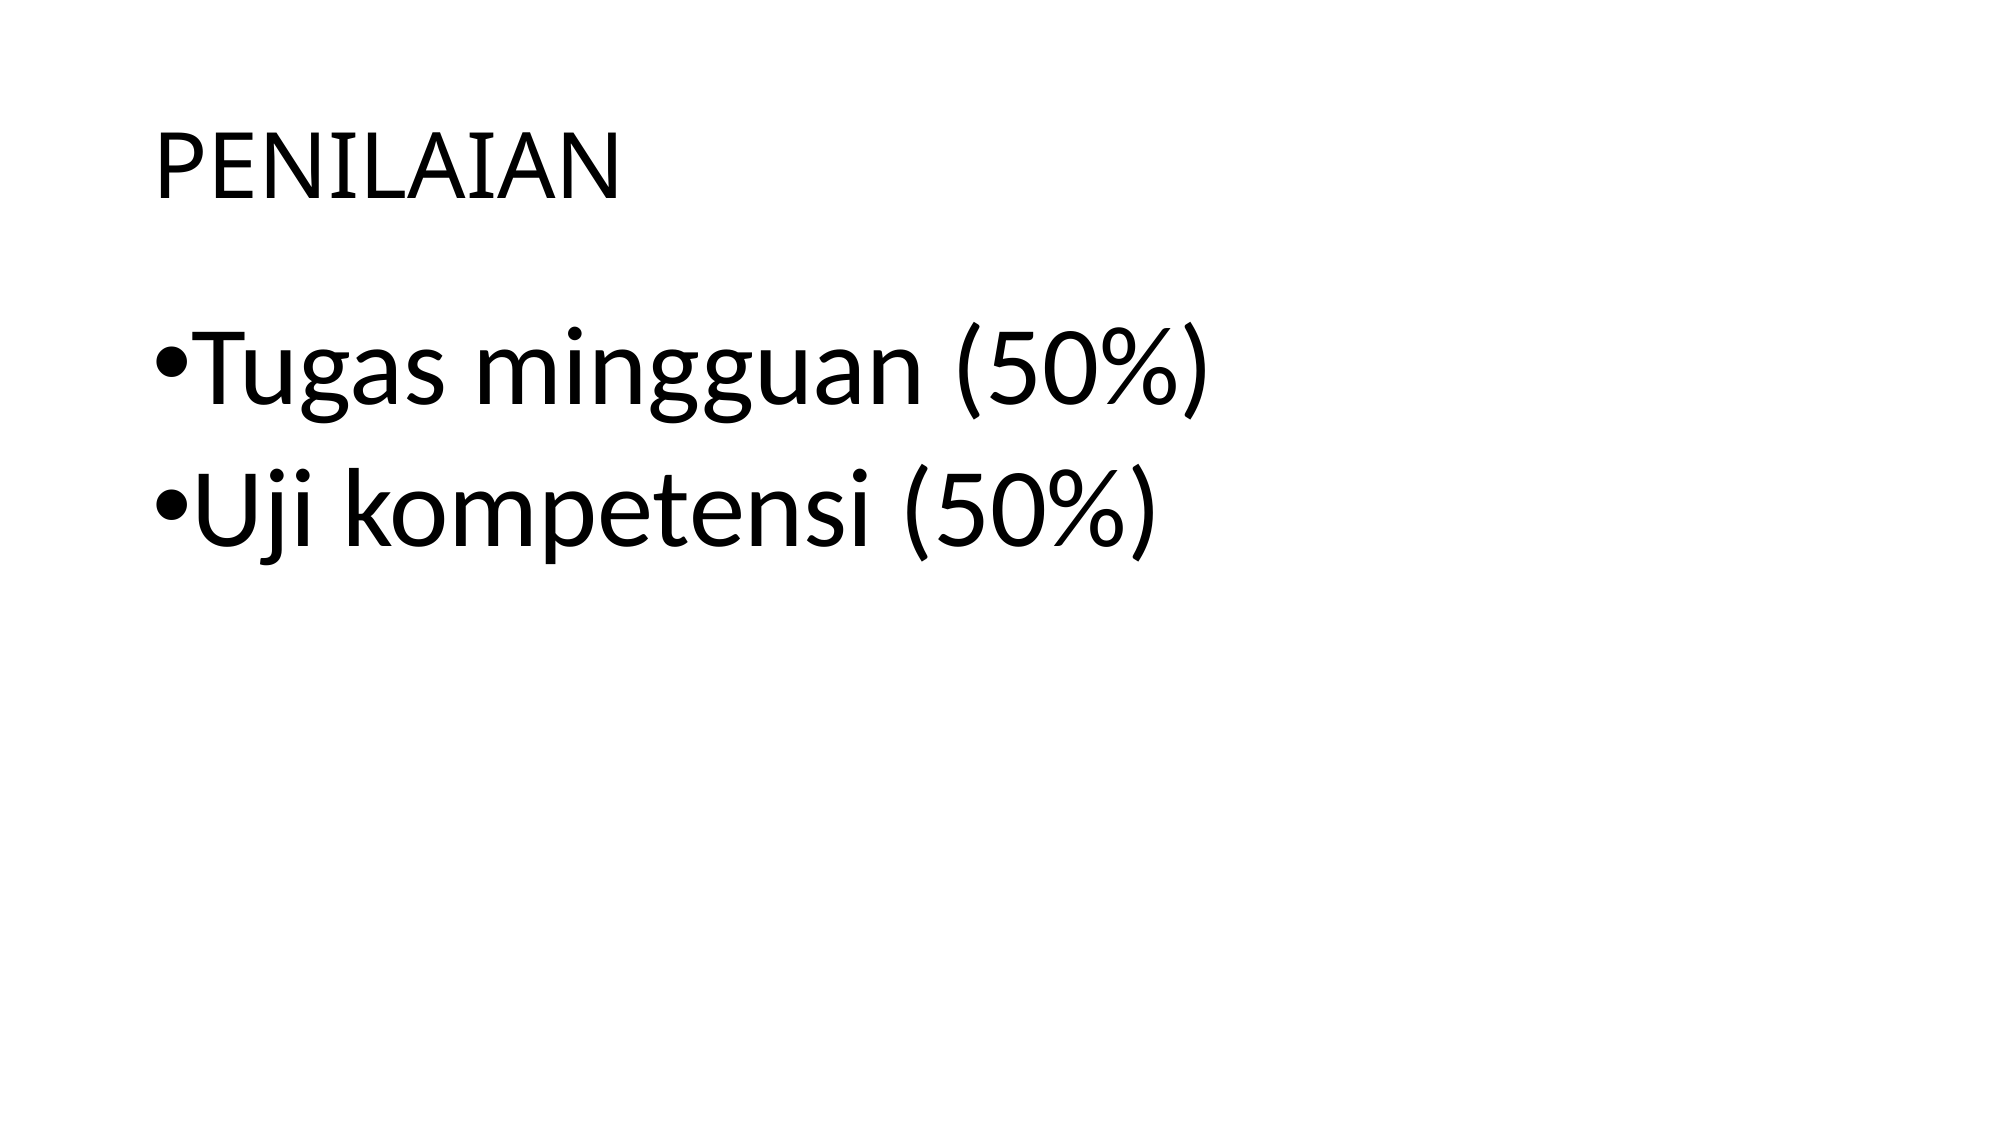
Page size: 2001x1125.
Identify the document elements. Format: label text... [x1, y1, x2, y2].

list Tugas mingguan (50%) Uji kompetensi (50%) [137, 299, 1863, 1014]
title PENILAIAN [137, 59, 1863, 278]
